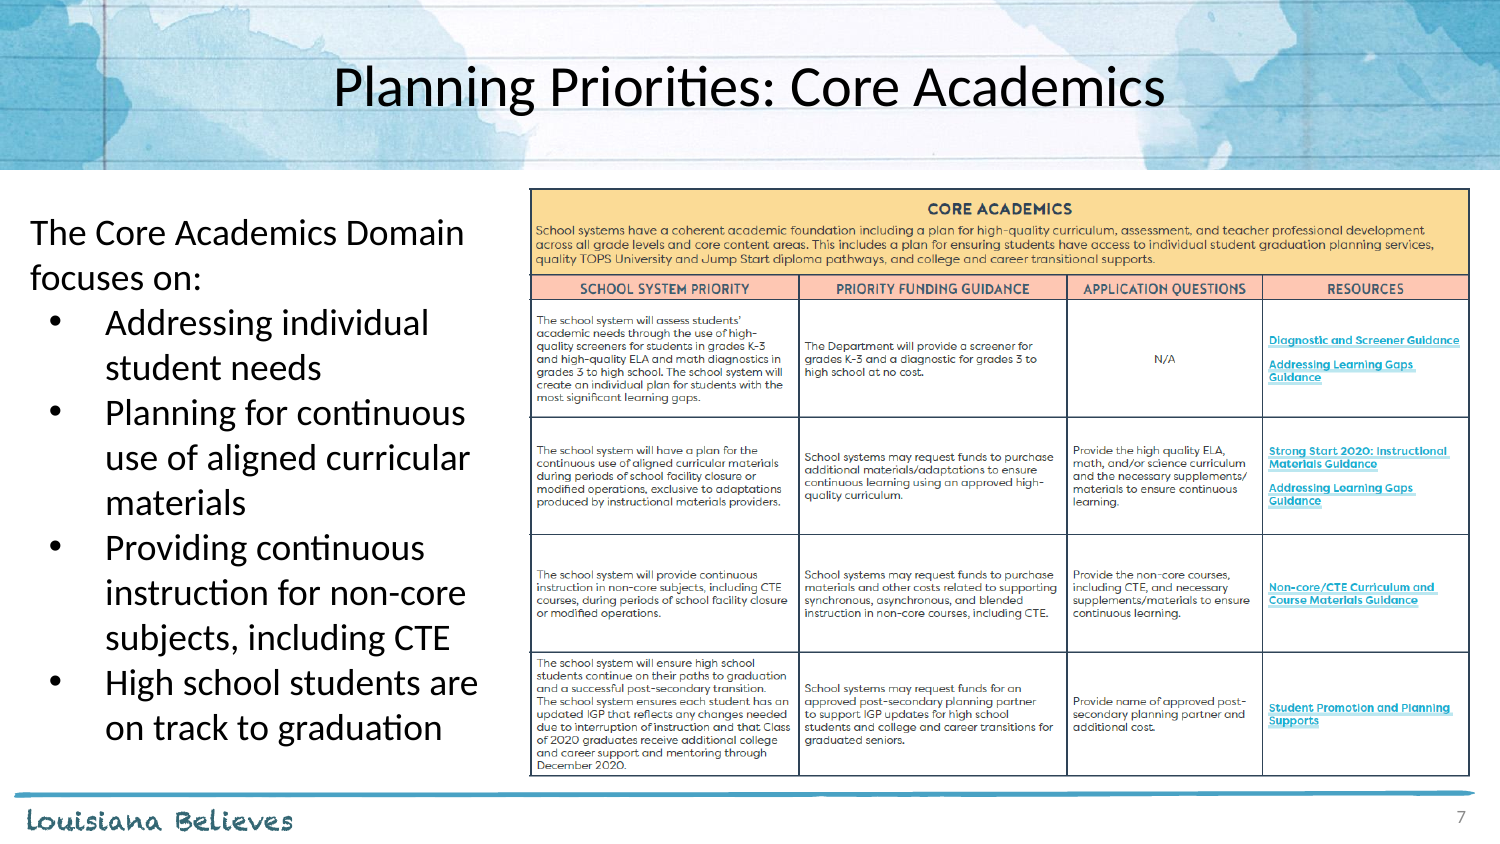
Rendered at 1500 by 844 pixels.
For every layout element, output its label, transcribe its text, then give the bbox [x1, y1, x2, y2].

list The Core Academics Domain focuses on: Addressing individual student needs Planning for continuous use of aligned curricular materials Providing continuous instruction for non-core subjects, including CTE High school students are on track to graduation [15, 193, 496, 775]
picture [0, 786, 1488, 844]
picture [520, 182, 1476, 785]
title Planning Priorities: Core Academics [0, 0, 1500, 170]
